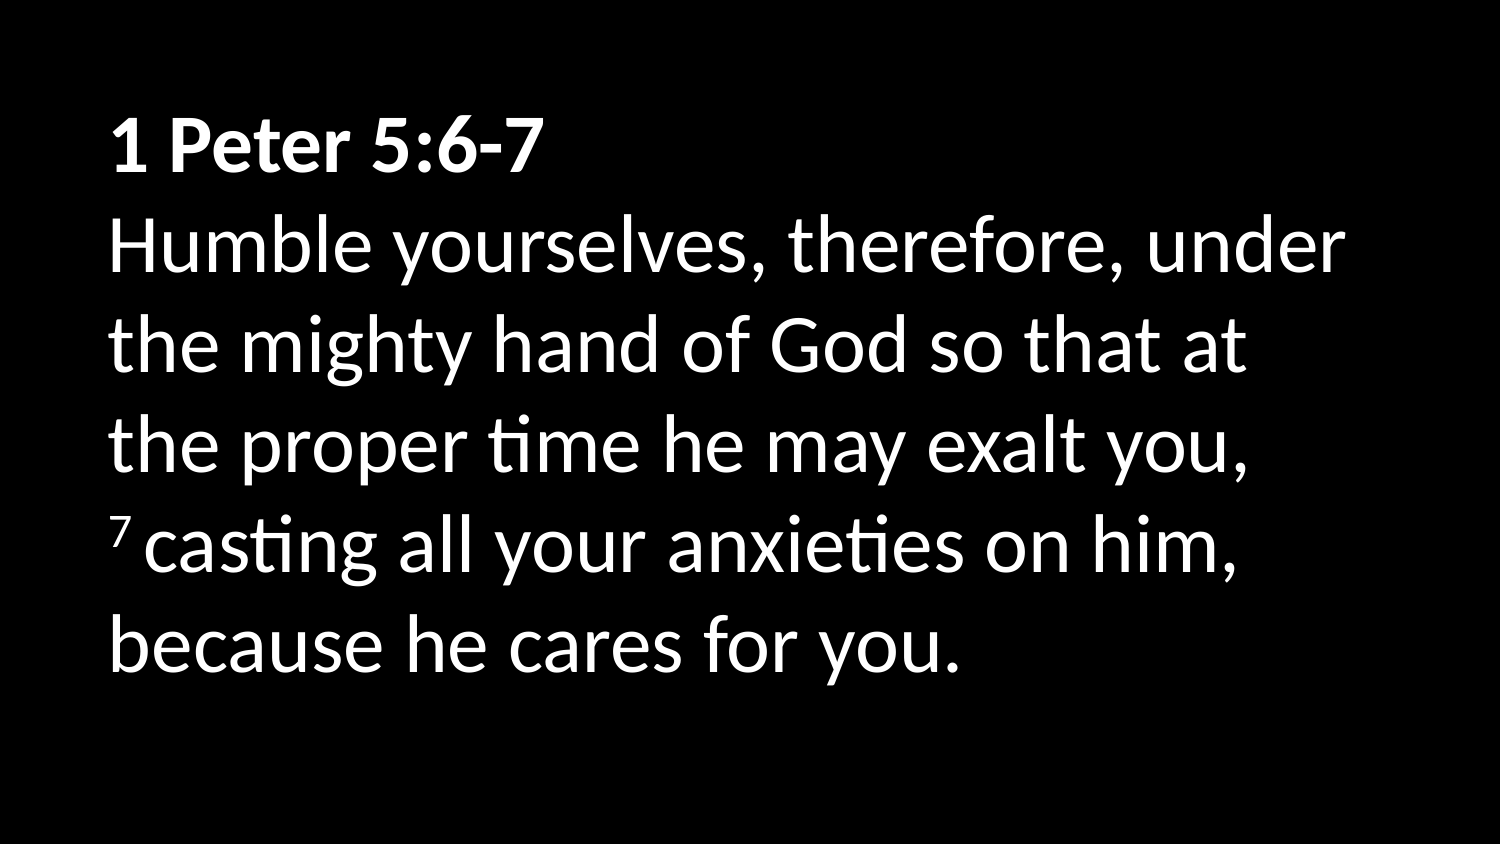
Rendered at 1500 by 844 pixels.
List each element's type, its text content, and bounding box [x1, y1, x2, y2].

text_box 1 Peter 5:6-7 Humble yourselves, therefore, under the mighty hand of God so that at the proper time he may exalt you, 7 casting all your anxieties on him, because he cares for you. [93, 82, 1377, 697]
